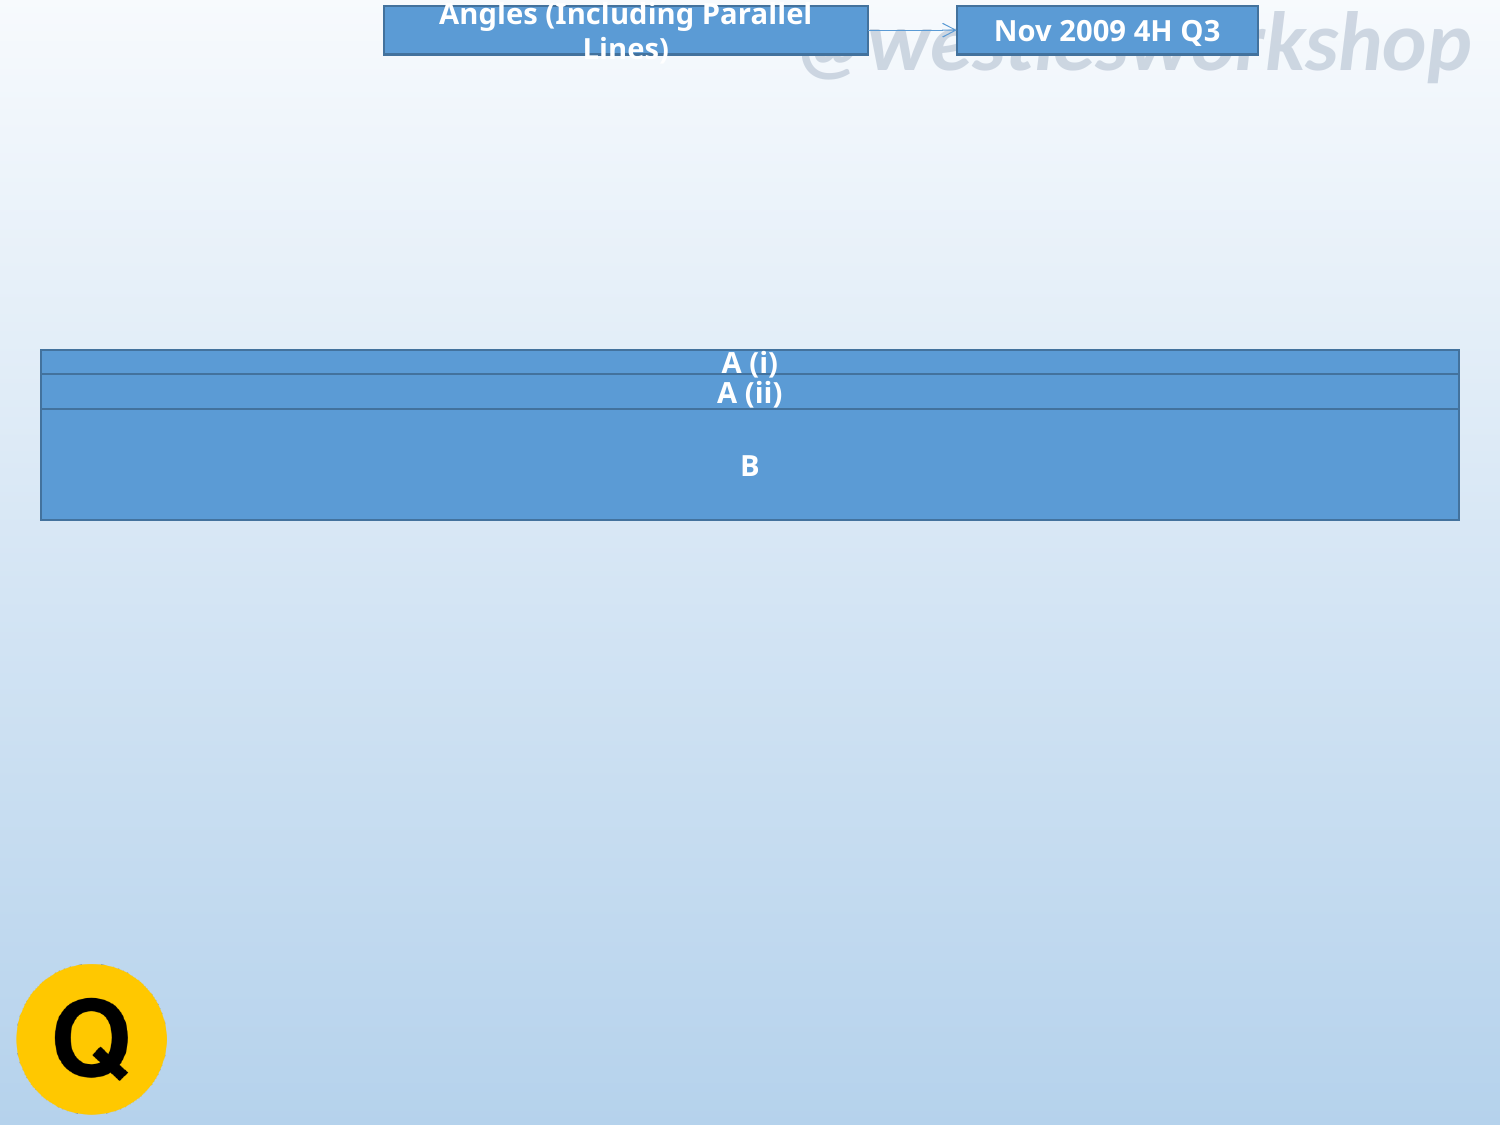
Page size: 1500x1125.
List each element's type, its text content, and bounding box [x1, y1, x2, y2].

text_box Nov 2009 4H Q3 [956, 5, 1259, 56]
text_box Angles (Including Parallel Lines) [383, 5, 869, 56]
picture [41, 349, 1459, 521]
picture [0, 940, 191, 1125]
